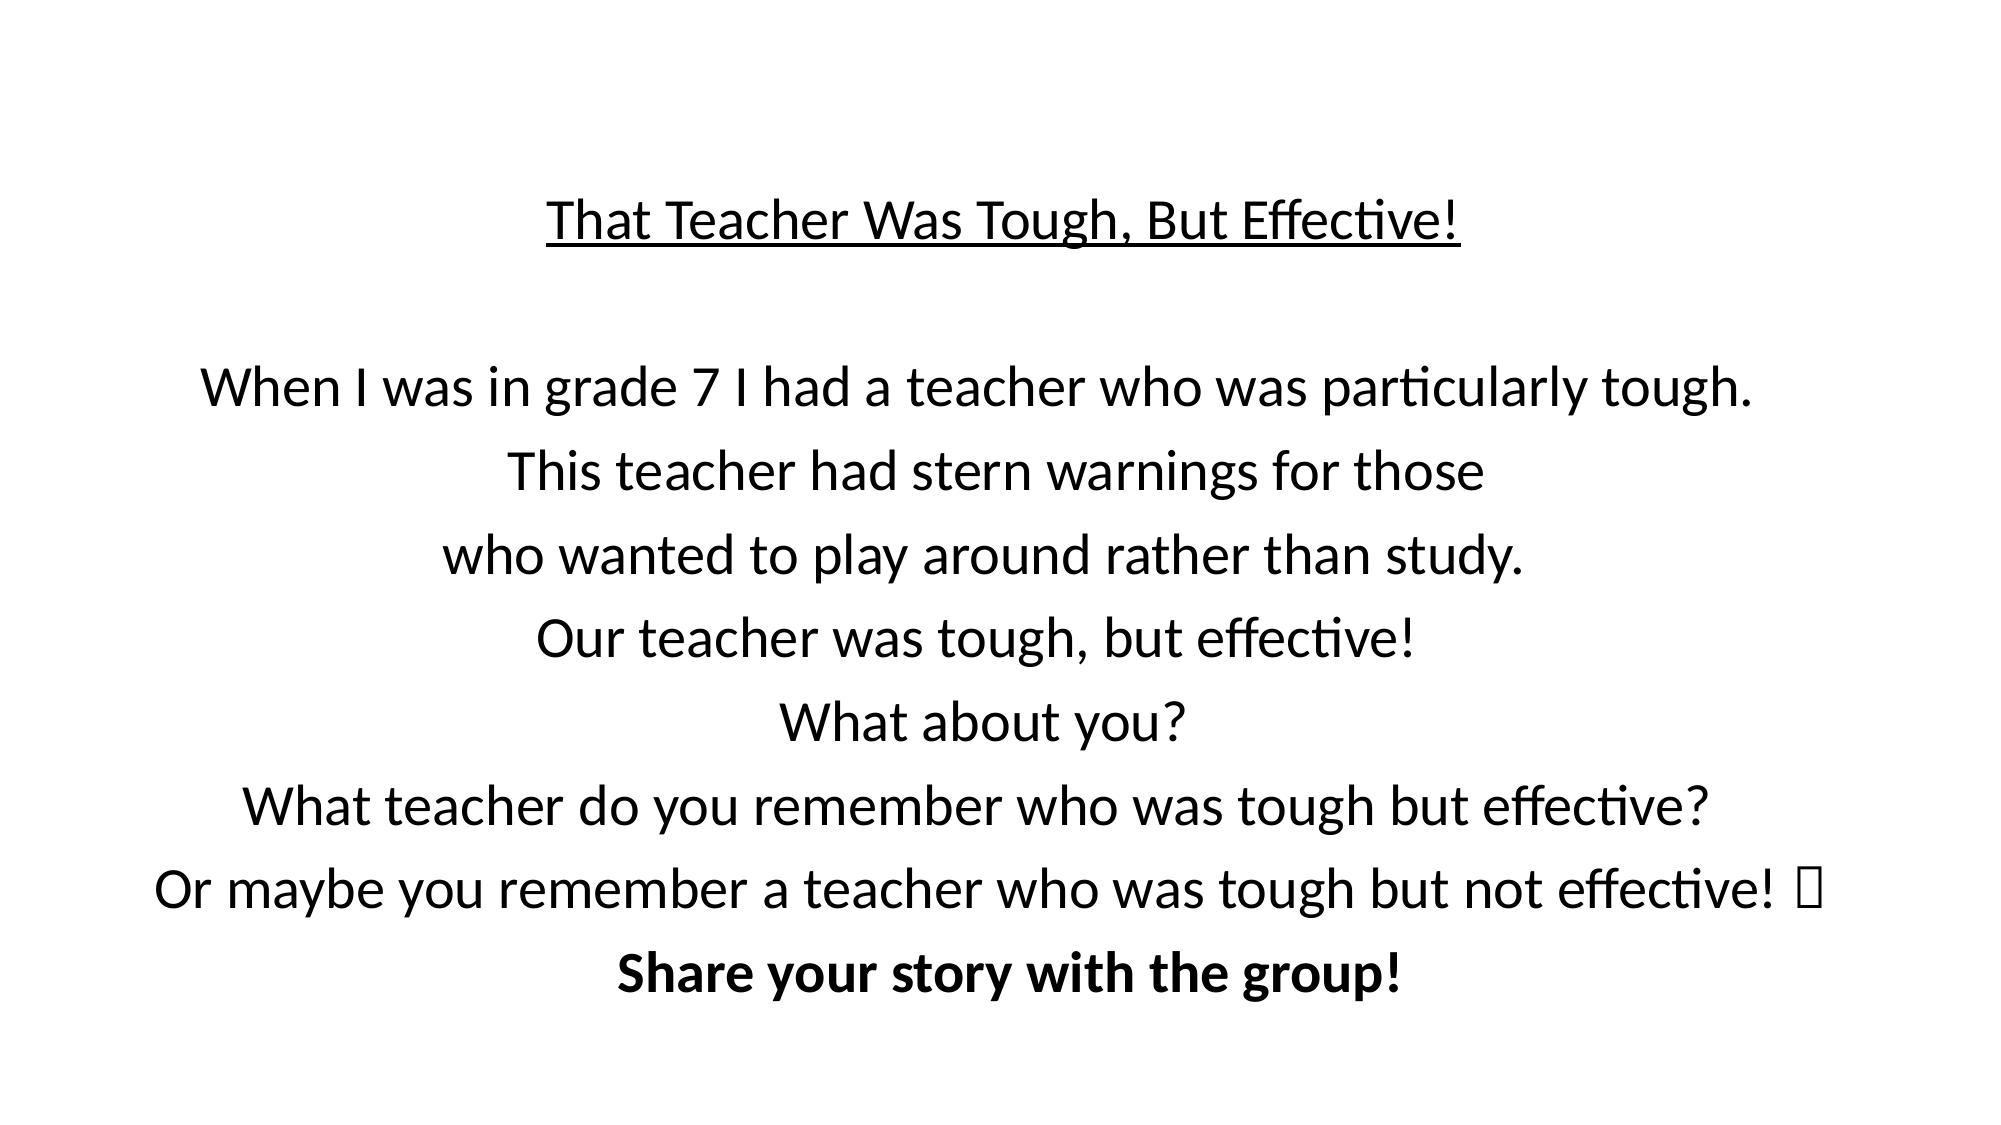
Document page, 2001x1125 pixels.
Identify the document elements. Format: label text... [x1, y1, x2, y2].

list That Teacher Was Tough, But Effective! When I was in grade 7 I had a teacher who was particularly tough. This teacher had stern warnings for those who wanted to play around rather than study. Our teacher was tough, but effective! What about you? What teacher do you remember who was tough but effective? Or maybe you remember a teacher who was tough but not effective!  Share your story with the group! [62, 90, 1946, 1091]
